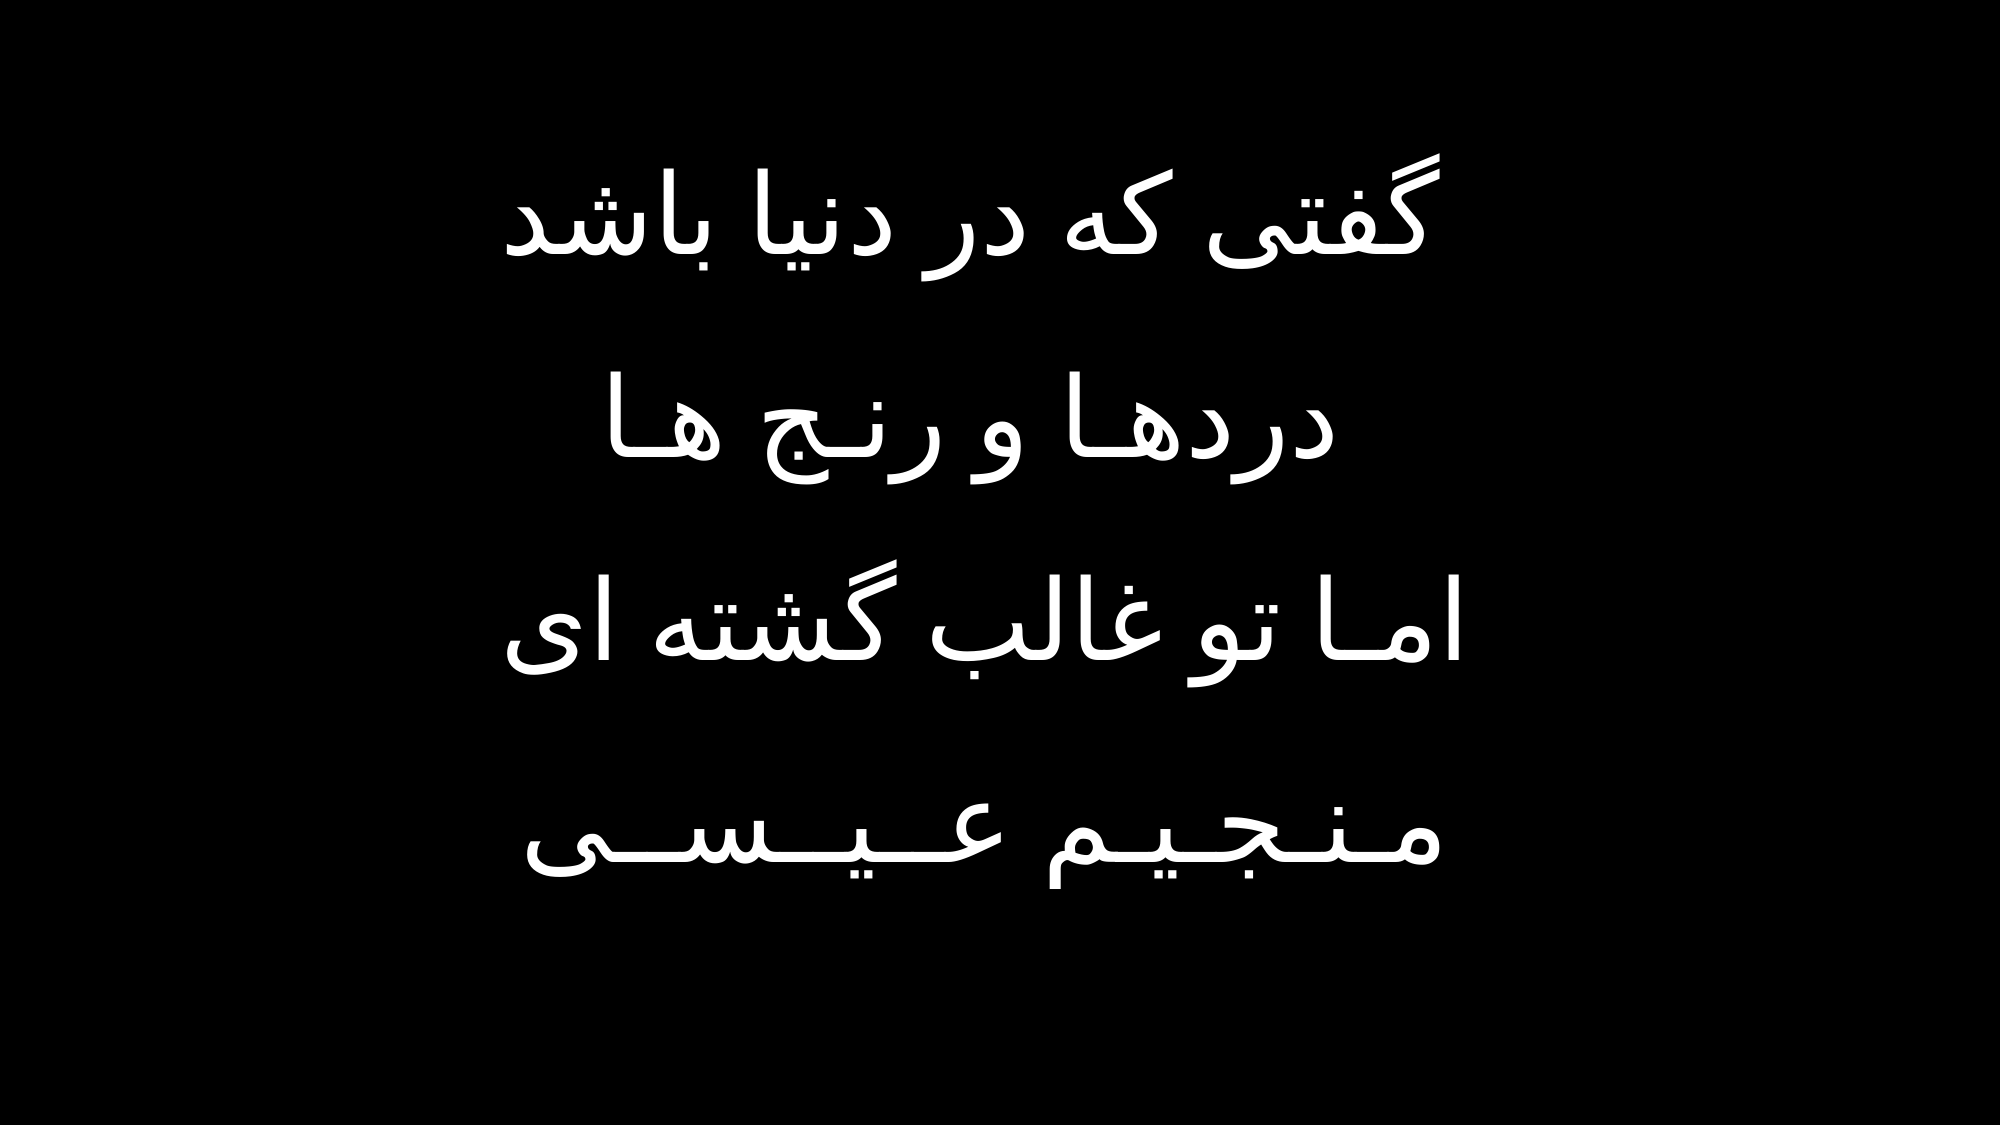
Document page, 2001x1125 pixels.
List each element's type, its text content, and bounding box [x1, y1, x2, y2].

text_box گفتی که در دنیا باشد دردهـا و رنـج هـا امـا تو غالب گشته ای مـنـجـیـم عــیــســی [0, 0, 2000, 893]
